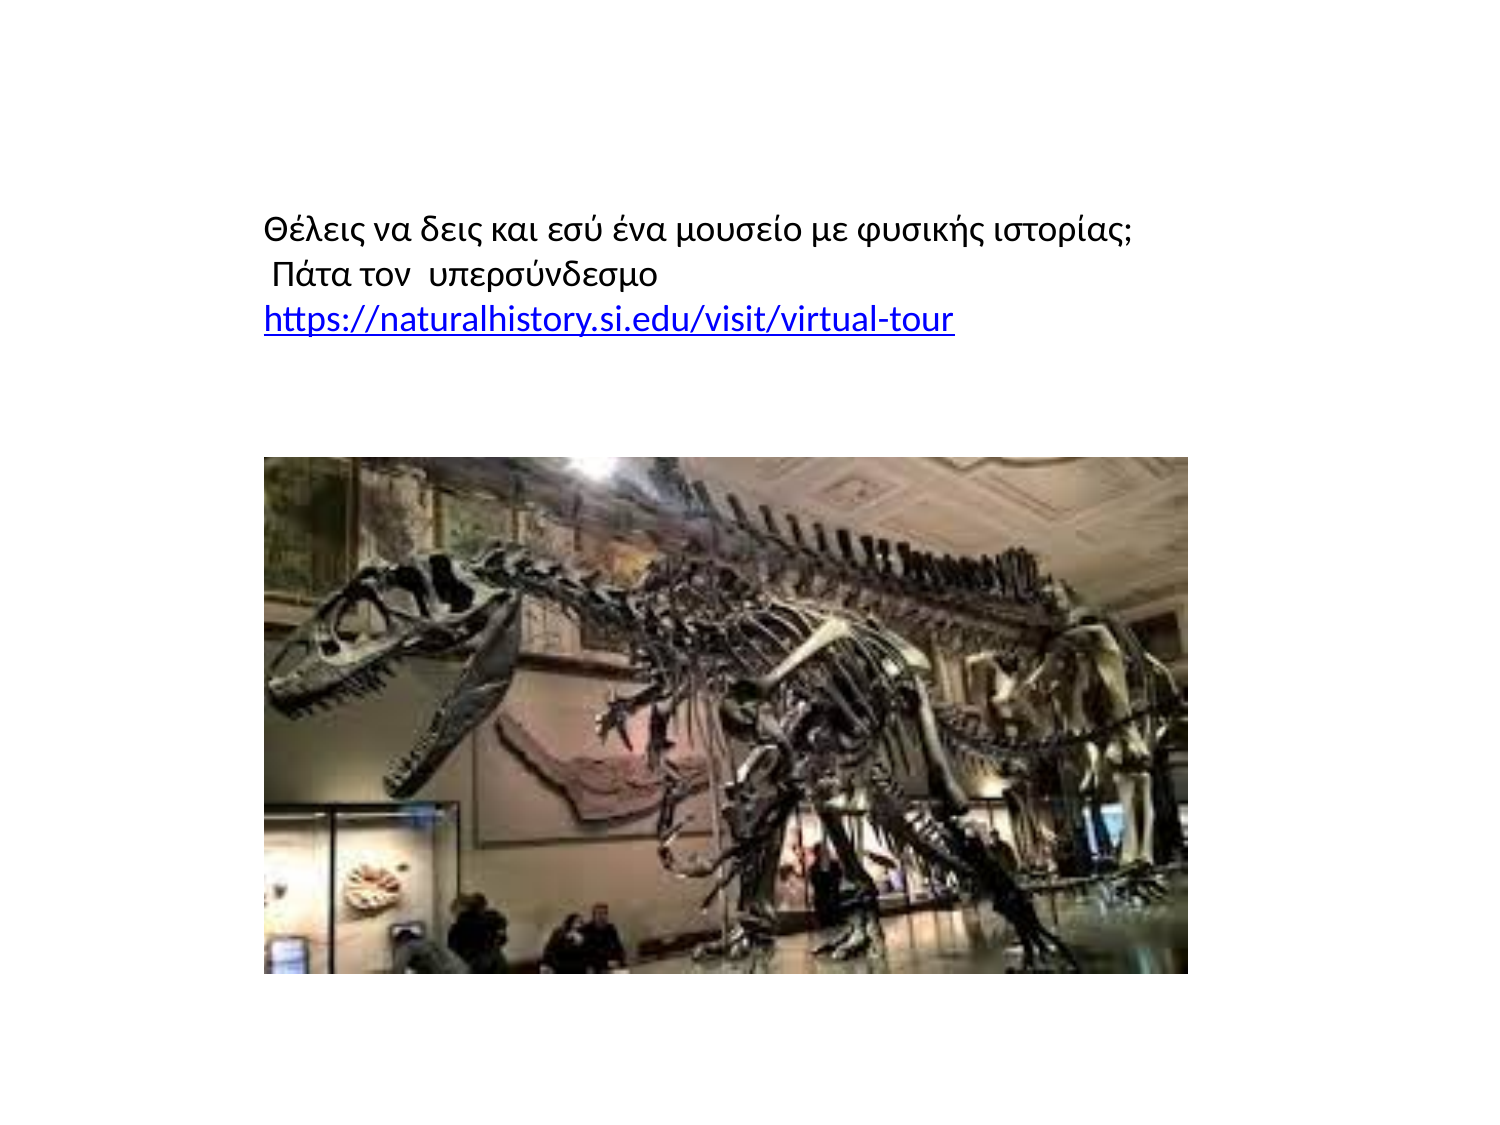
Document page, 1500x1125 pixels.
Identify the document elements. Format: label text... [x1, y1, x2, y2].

picture [264, 457, 1188, 975]
text_box Θέλεις να δεις και εσύ ένα μουσείο με φυσικής ιστορίας; Πάτα τον υπερσύνδεσμο https://naturalhistory.si.edu/visit/virtual-tour [248, 196, 1150, 346]
